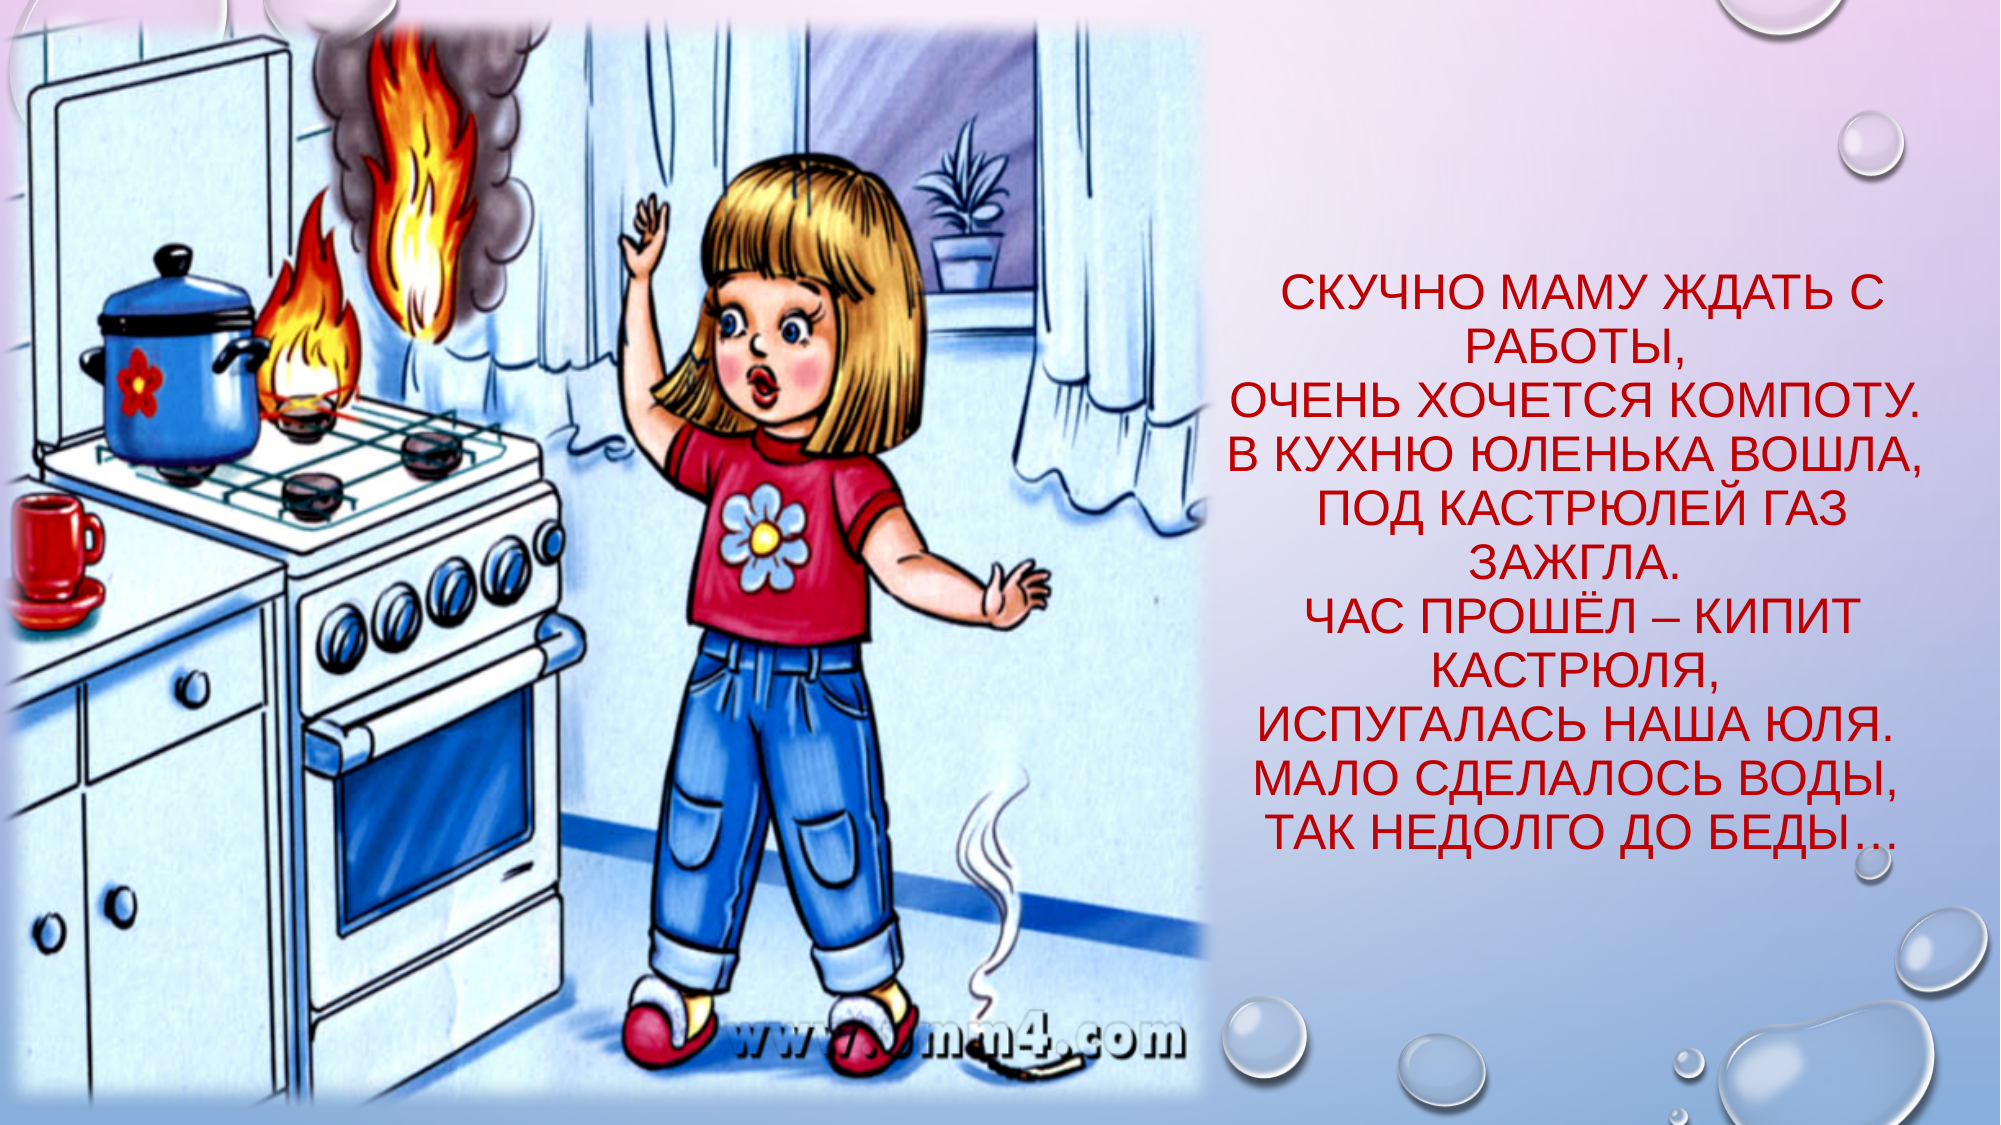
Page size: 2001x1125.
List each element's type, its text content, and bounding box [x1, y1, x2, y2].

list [0, 14, 1218, 1111]
title Скучно маму ждать с работы, Очень хочется компоту. В кухню Юленька вошла, Под кастрюлей газ зажгла. Час прошёл – кипит кастрюля, Испугалась наша Юля. Мало сделалось воды, Так недолго до беды… [1222, 38, 1981, 1089]
picture [0, 0, 2000, 1125]
